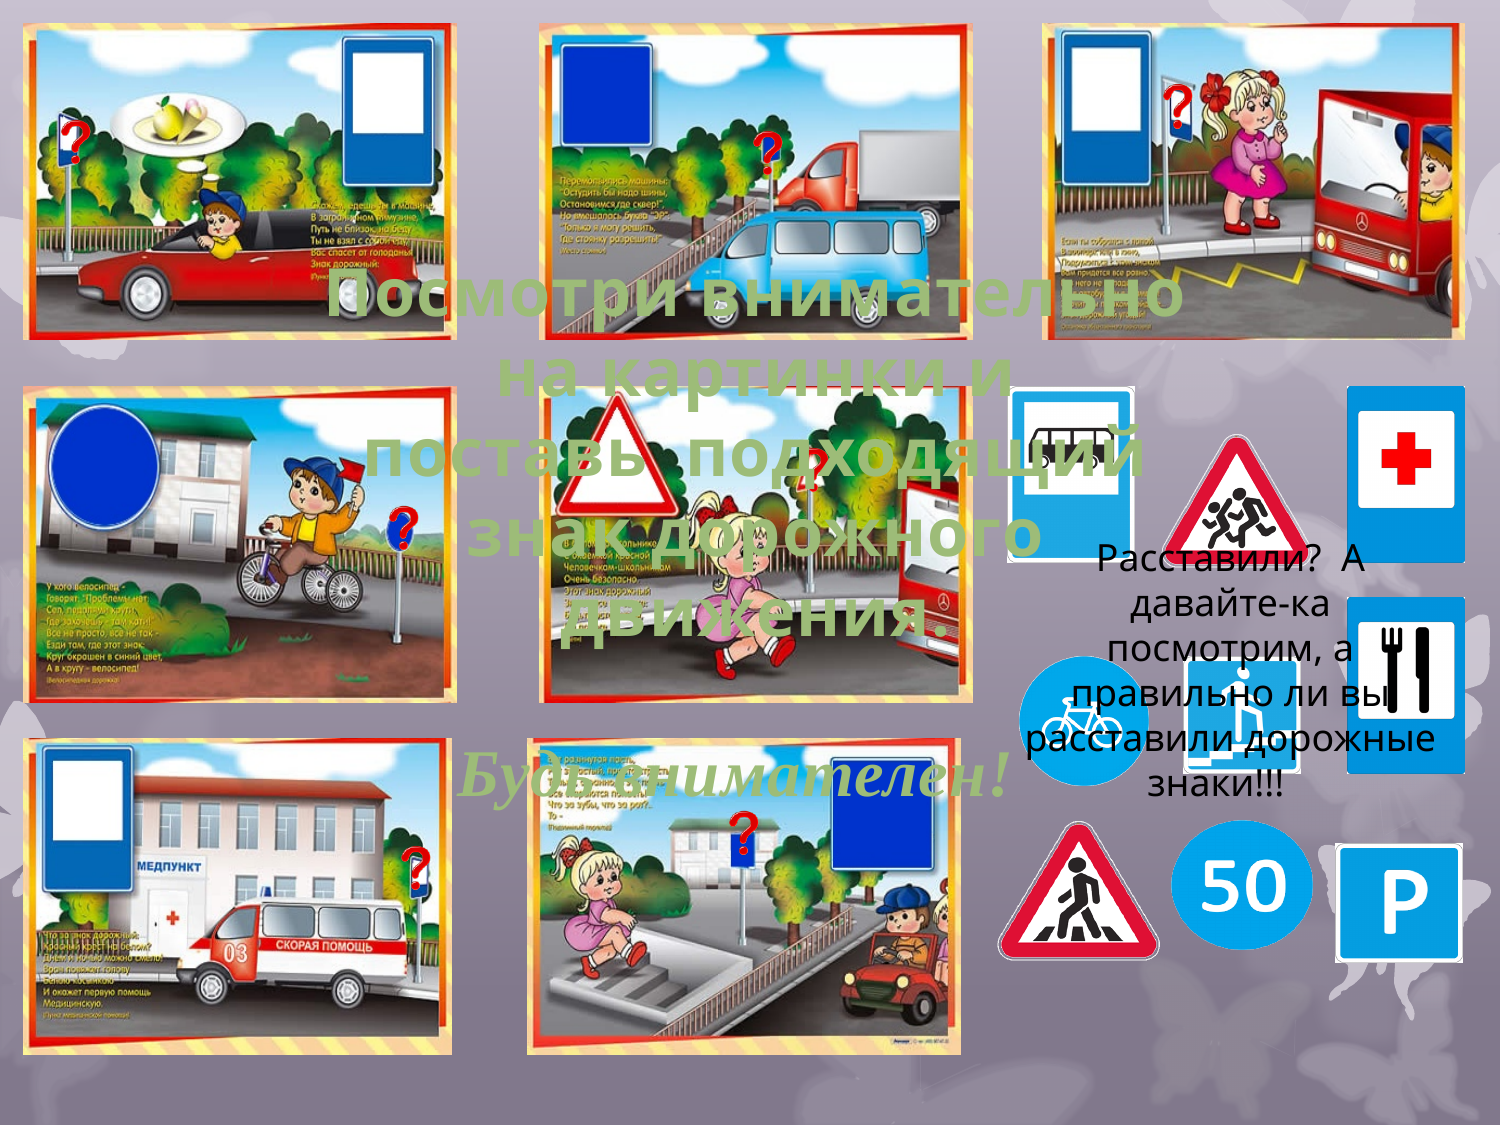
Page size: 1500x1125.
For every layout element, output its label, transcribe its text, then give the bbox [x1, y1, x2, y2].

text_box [995, 819, 1161, 962]
picture [1182, 655, 1302, 774]
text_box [538, 22, 974, 341]
text_box Посмотри внимательно на картинки и поставь подходящий знак дорожного движения. Будь внимателен! [256, 223, 1255, 836]
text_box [1042, 22, 1466, 341]
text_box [22, 737, 453, 1056]
picture [1359, 411, 1454, 508]
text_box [1335, 843, 1464, 964]
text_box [22, 386, 458, 704]
picture [1007, 386, 1135, 563]
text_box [526, 737, 962, 1056]
text_box Расставили? А давайте-ка посмотрим, а правильно ли вы расставили дорожные знаки!!! [1006, 385, 1455, 998]
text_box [1018, 655, 1149, 786]
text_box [1159, 433, 1313, 569]
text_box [22, 22, 458, 341]
picture [1390, 732, 1398, 750]
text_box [538, 386, 974, 704]
picture [1356, 622, 1454, 718]
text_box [1171, 819, 1313, 950]
